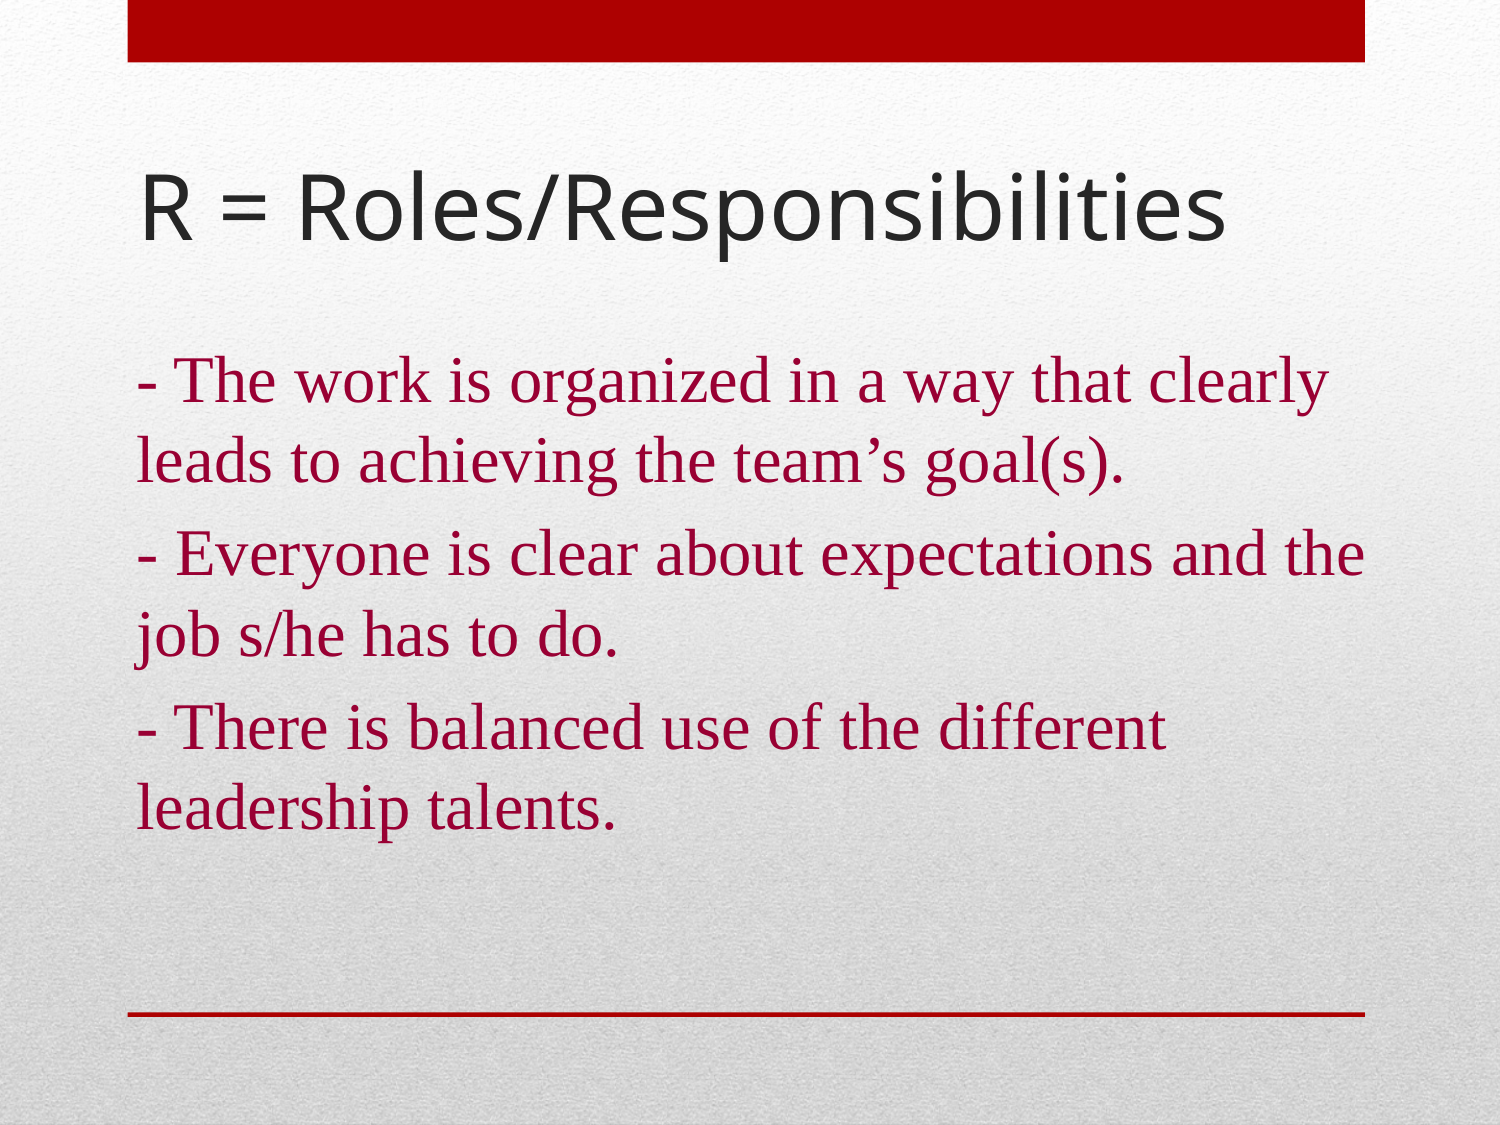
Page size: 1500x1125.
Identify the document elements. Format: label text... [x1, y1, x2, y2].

list - The work is organized in a way that clearly leads to achieving the team’s goal(s). - Everyone is clear about expectations and the job s/he has to do. - There is balanced use of the different leadership talents. [121, 297, 1425, 952]
title R = Roles/Responsibilities [75, 109, 1425, 298]
